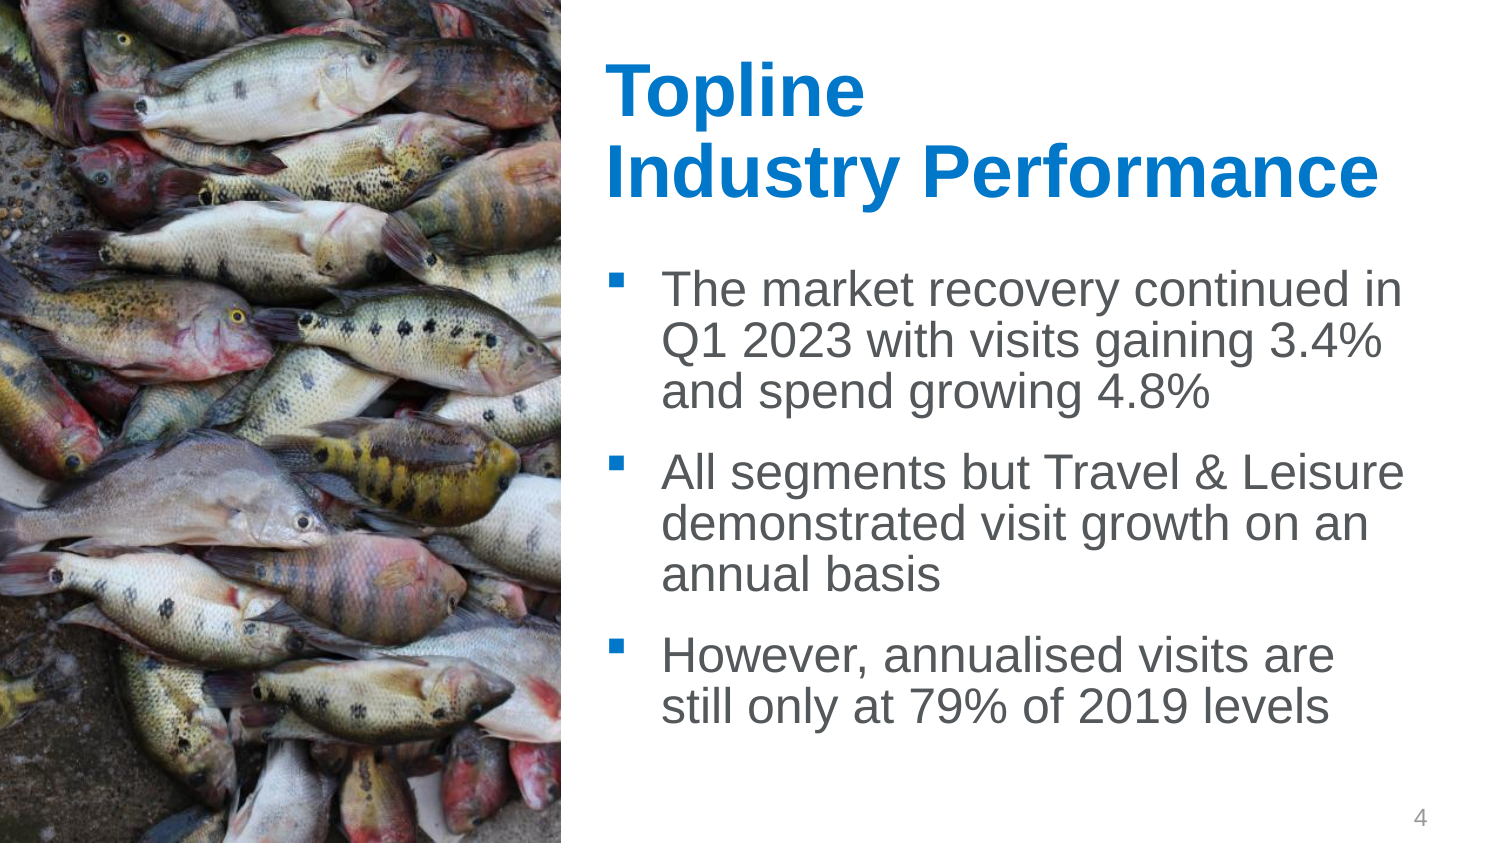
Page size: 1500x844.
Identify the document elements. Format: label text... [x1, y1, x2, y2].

text_box Topline Industry Performance [590, 44, 1443, 113]
text_box The market recovery continued in Q1 2023 with visits gaining 3.4% and spend growing 4.8% All segments but Travel & Leisure demonstrated visit growth on an annual basis However, annualised visits are still only at 79% of 2019 levels [590, 258, 1421, 794]
picture [0, 0, 561, 843]
slide_number 4 [1353, 793, 1443, 840]
